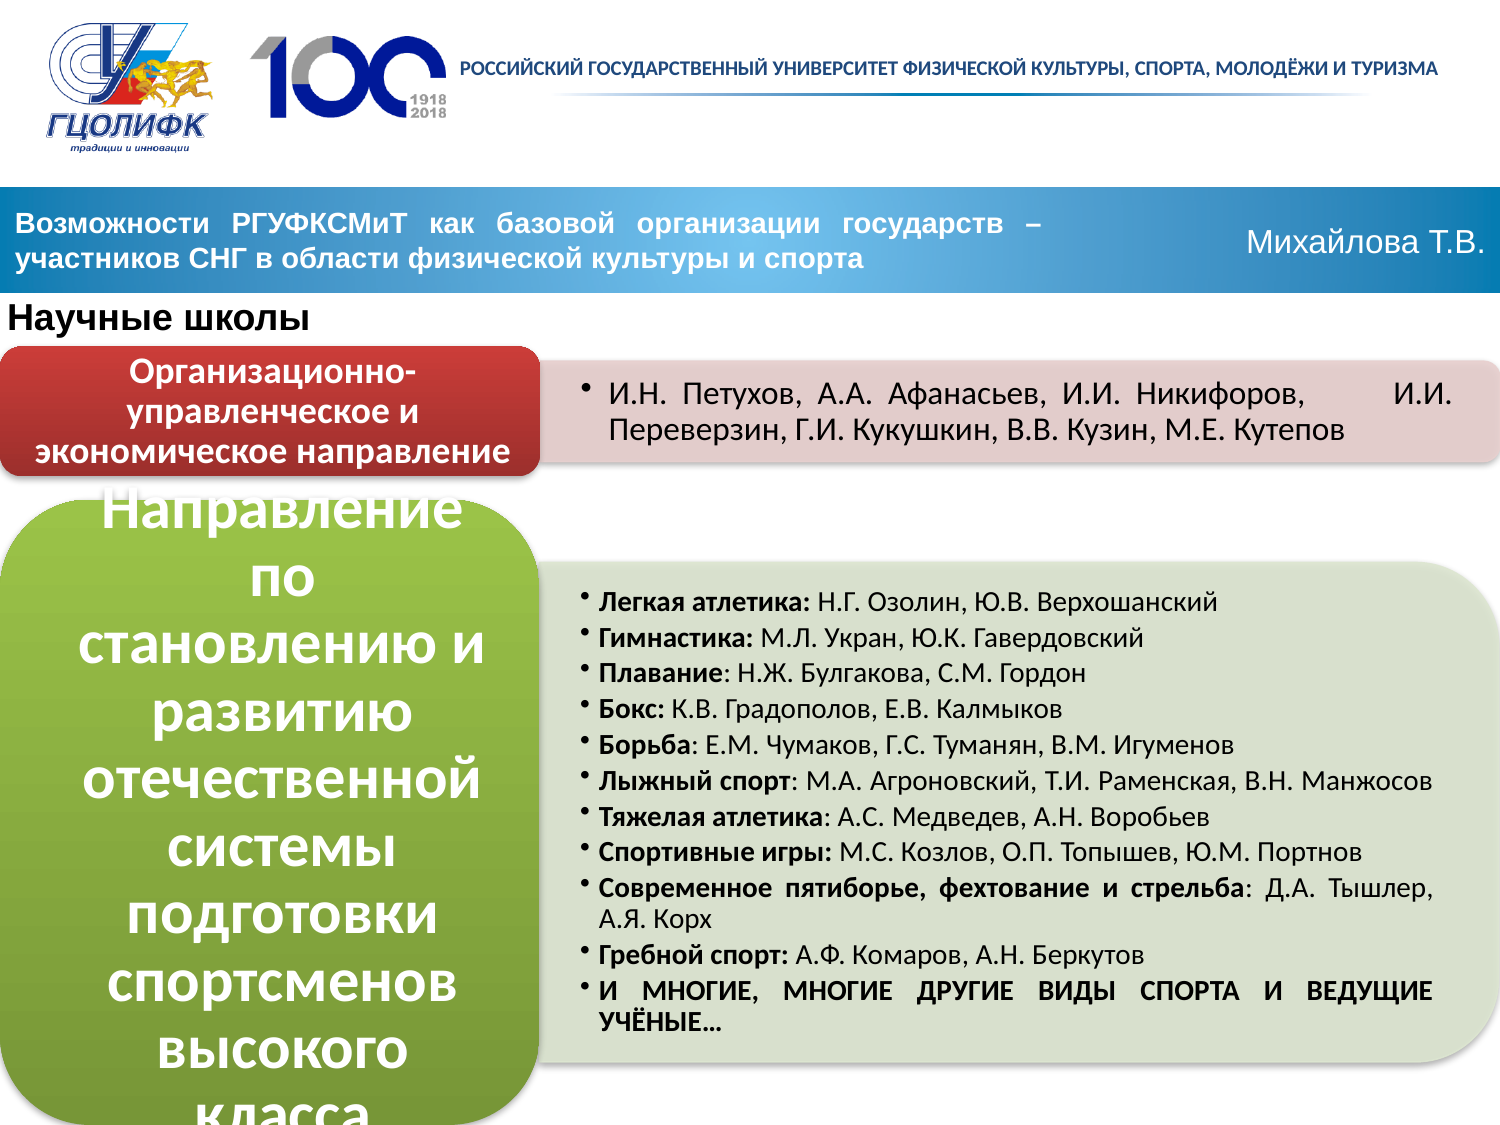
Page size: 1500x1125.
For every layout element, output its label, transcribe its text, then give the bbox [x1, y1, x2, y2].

picture [16, 187, 1476, 294]
picture [249, 36, 446, 118]
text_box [0, 346, 1500, 1125]
text_box Научные школы [0, 300, 613, 344]
picture [46, 23, 213, 153]
text_box РОССИЙСКИЙ ГОСУДАРСТВЕННЫЙ УНИВЕРСИТЕТ ФИЗИЧЕСКОЙ КУЛЬТУРЫ, СПОРТА, МОЛОДЁЖИ И ТУРИЗМА [449, 46, 1500, 87]
